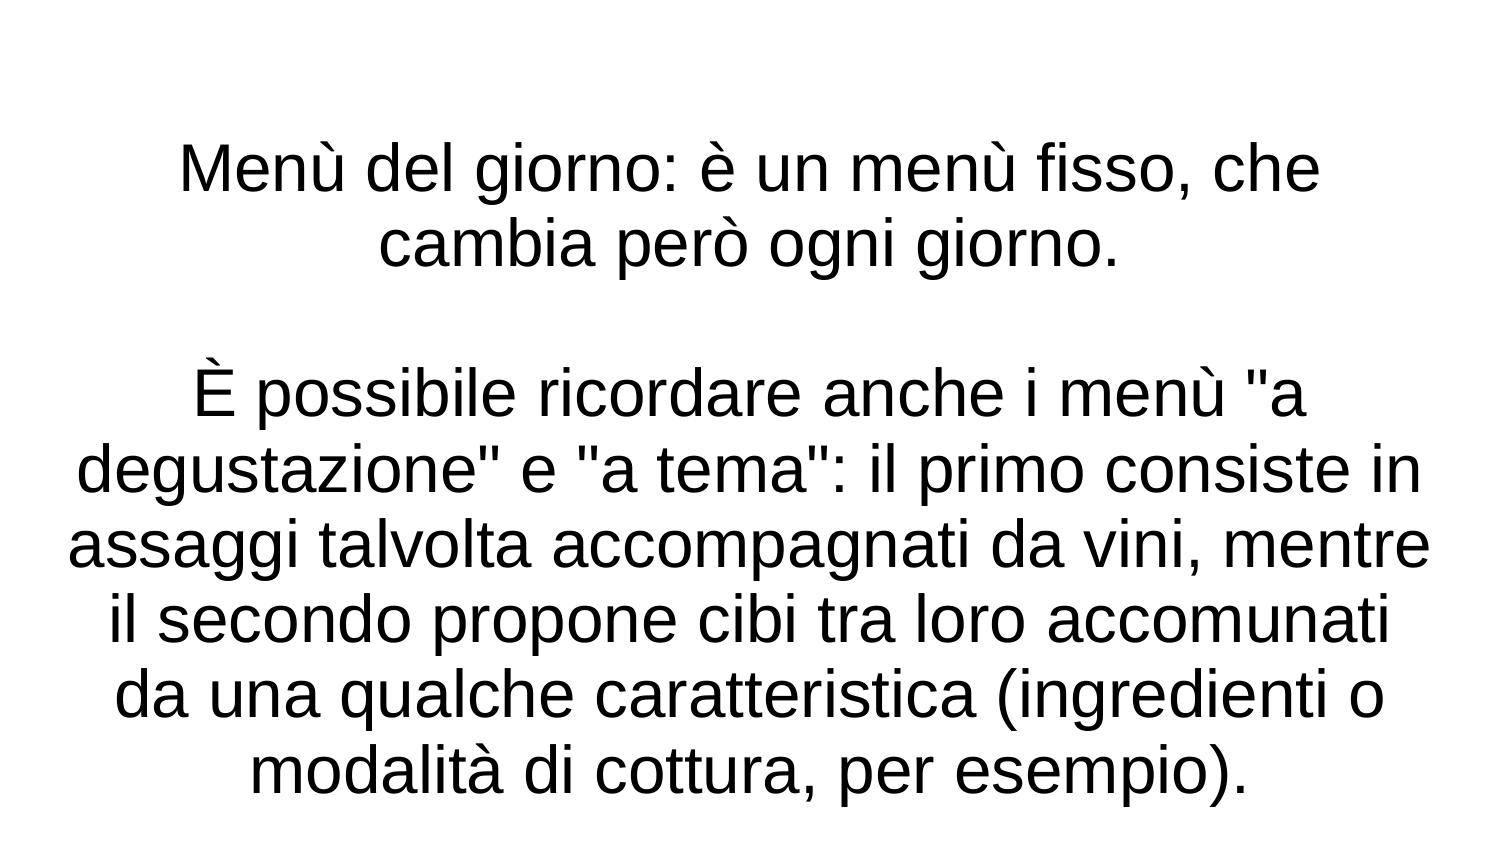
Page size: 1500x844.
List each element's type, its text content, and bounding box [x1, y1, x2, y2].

title Menù del giorno: è un menù fisso, che cambia però ogni giorno. È possibile ricordare anche i menù "a degustazione" e "a tema": il primo consiste in assaggi talvolta accompagnati da vini, mentre il secondo propone cibi tra loro accomunati da una qualche caratteristica (ingredienti o modalità di cottura, per esempio). [51, 115, 1449, 844]
